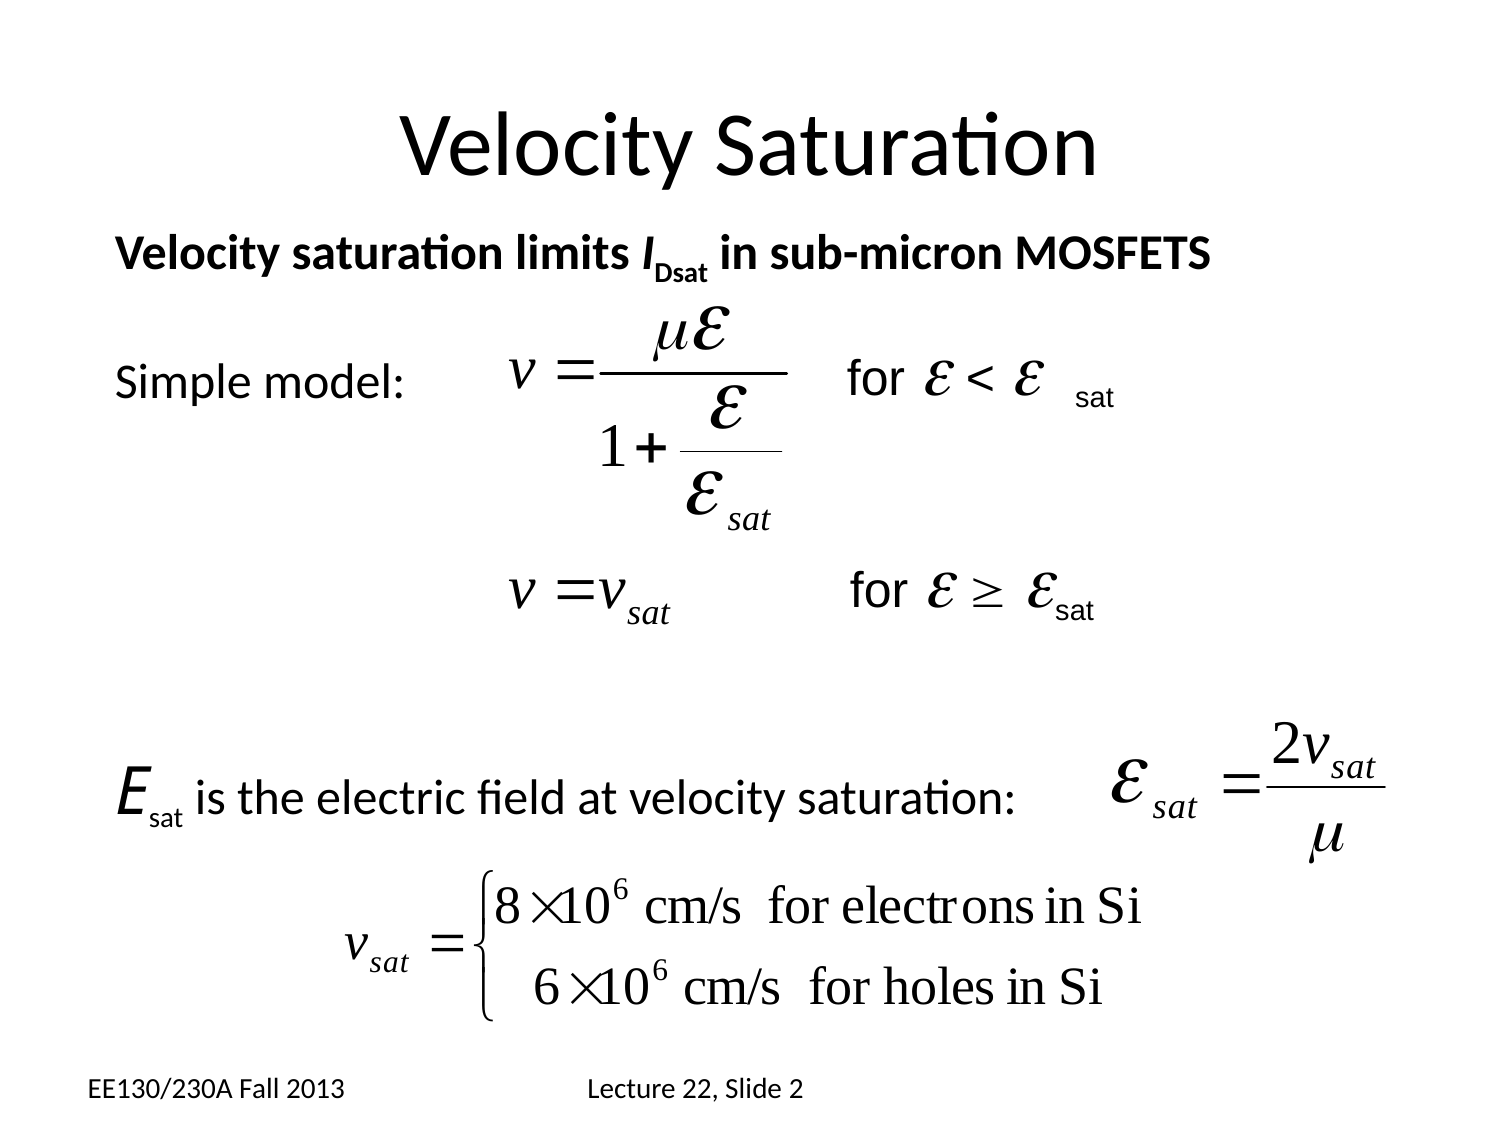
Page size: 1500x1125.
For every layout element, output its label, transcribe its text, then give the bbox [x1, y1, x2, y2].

text_box for e < e sat [832, 312, 1129, 421]
title Velocity Saturation [75, 45, 1425, 233]
text_box Lecture 22, Slide 2 [572, 1062, 927, 1113]
text_box for e  esat [835, 525, 1109, 633]
text_box EE130/230A Fall 2013 [72, 1062, 361, 1113]
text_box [1099, 703, 1401, 876]
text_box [337, 860, 1154, 1032]
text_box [499, 287, 801, 640]
text_box Velocity saturation limits IDsat in sub-micron MOSFETS Simple model: Esat is the electric field at velocity saturation: [99, 212, 1413, 841]
